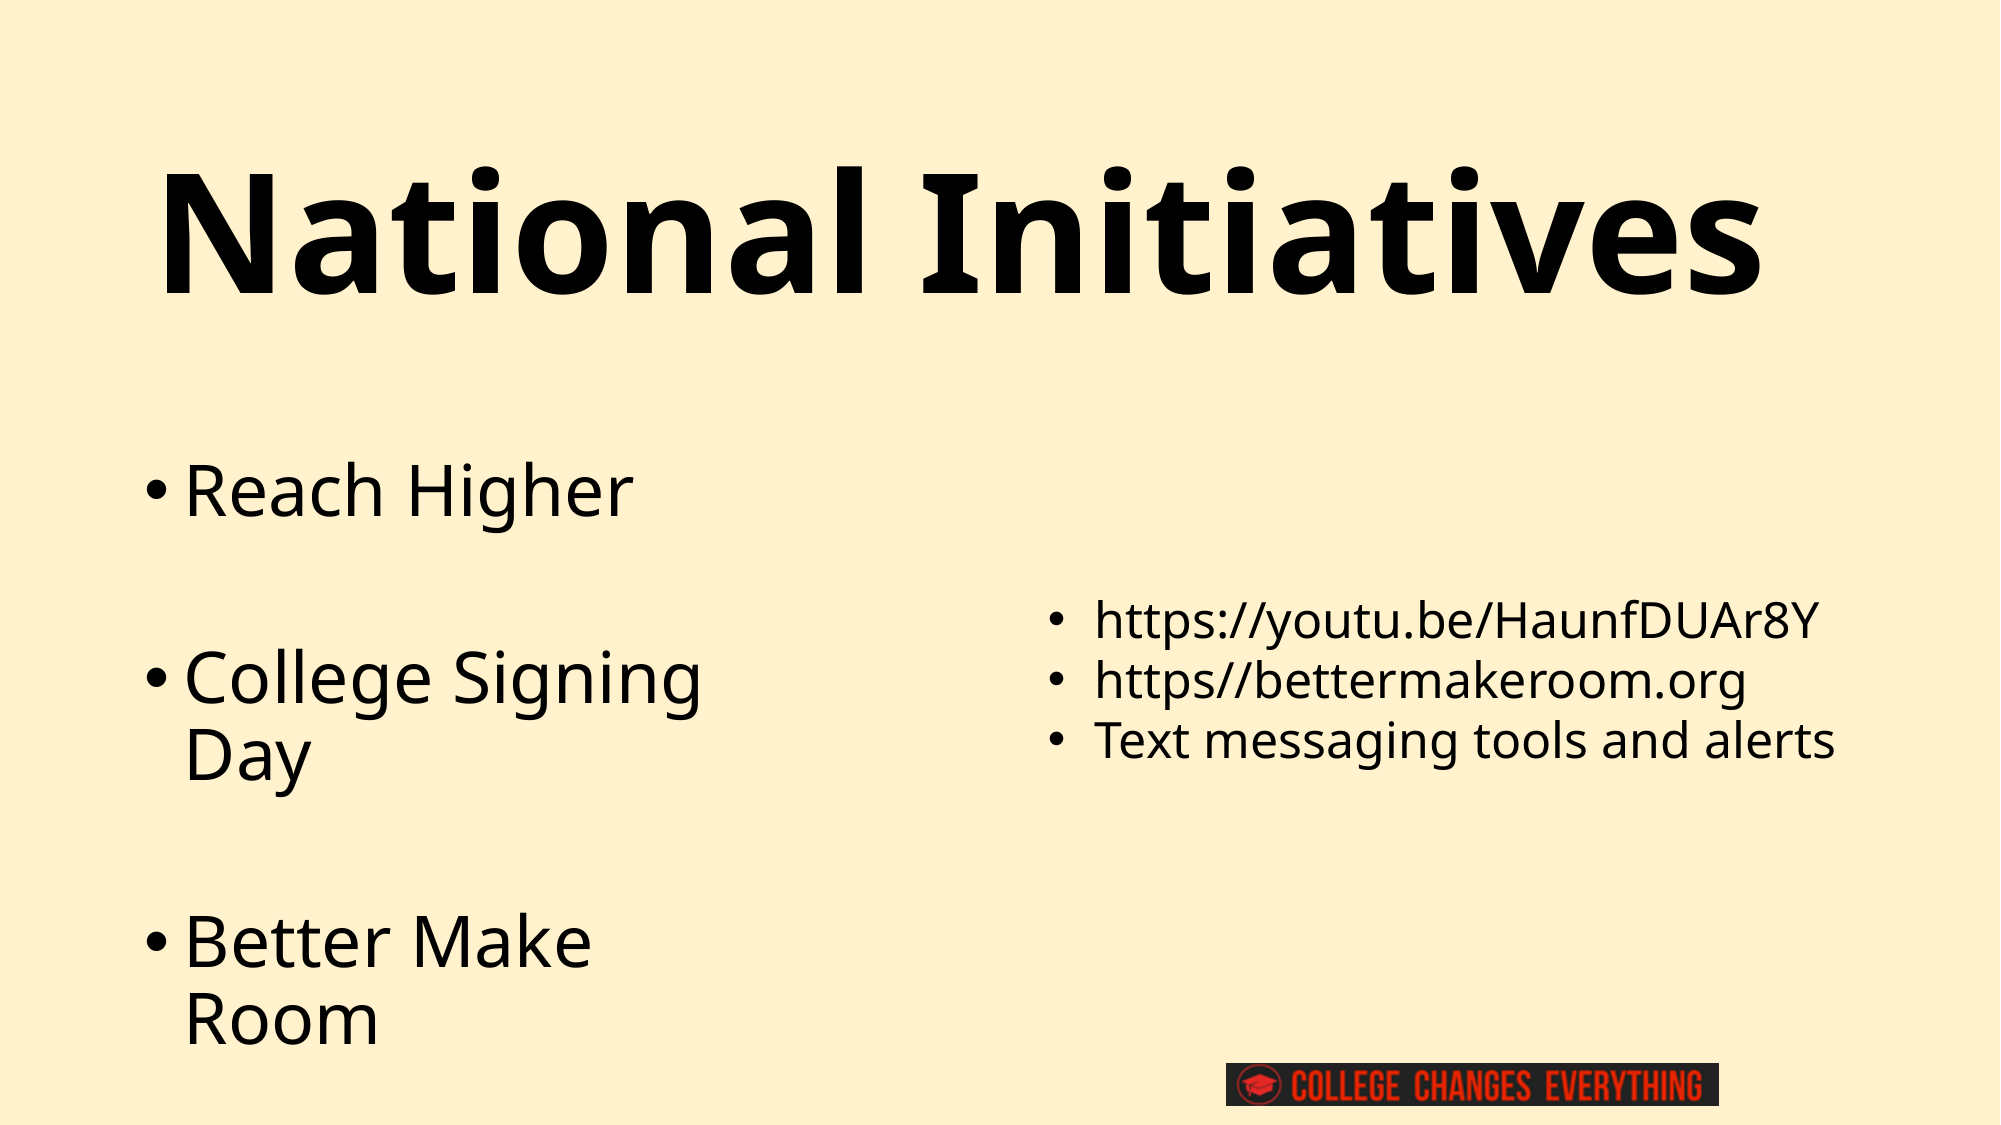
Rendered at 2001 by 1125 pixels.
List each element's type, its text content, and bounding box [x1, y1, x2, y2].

list Reach Higher College Signing Day Better Make Room [129, 447, 775, 1073]
text_box https://youtu.be/HaunfDUAr8Y https//bettermakeroom.org Text messaging tools and alerts [1033, 536, 1891, 821]
title National Initiatives [137, 75, 1896, 338]
picture [1226, 1063, 1719, 1106]
